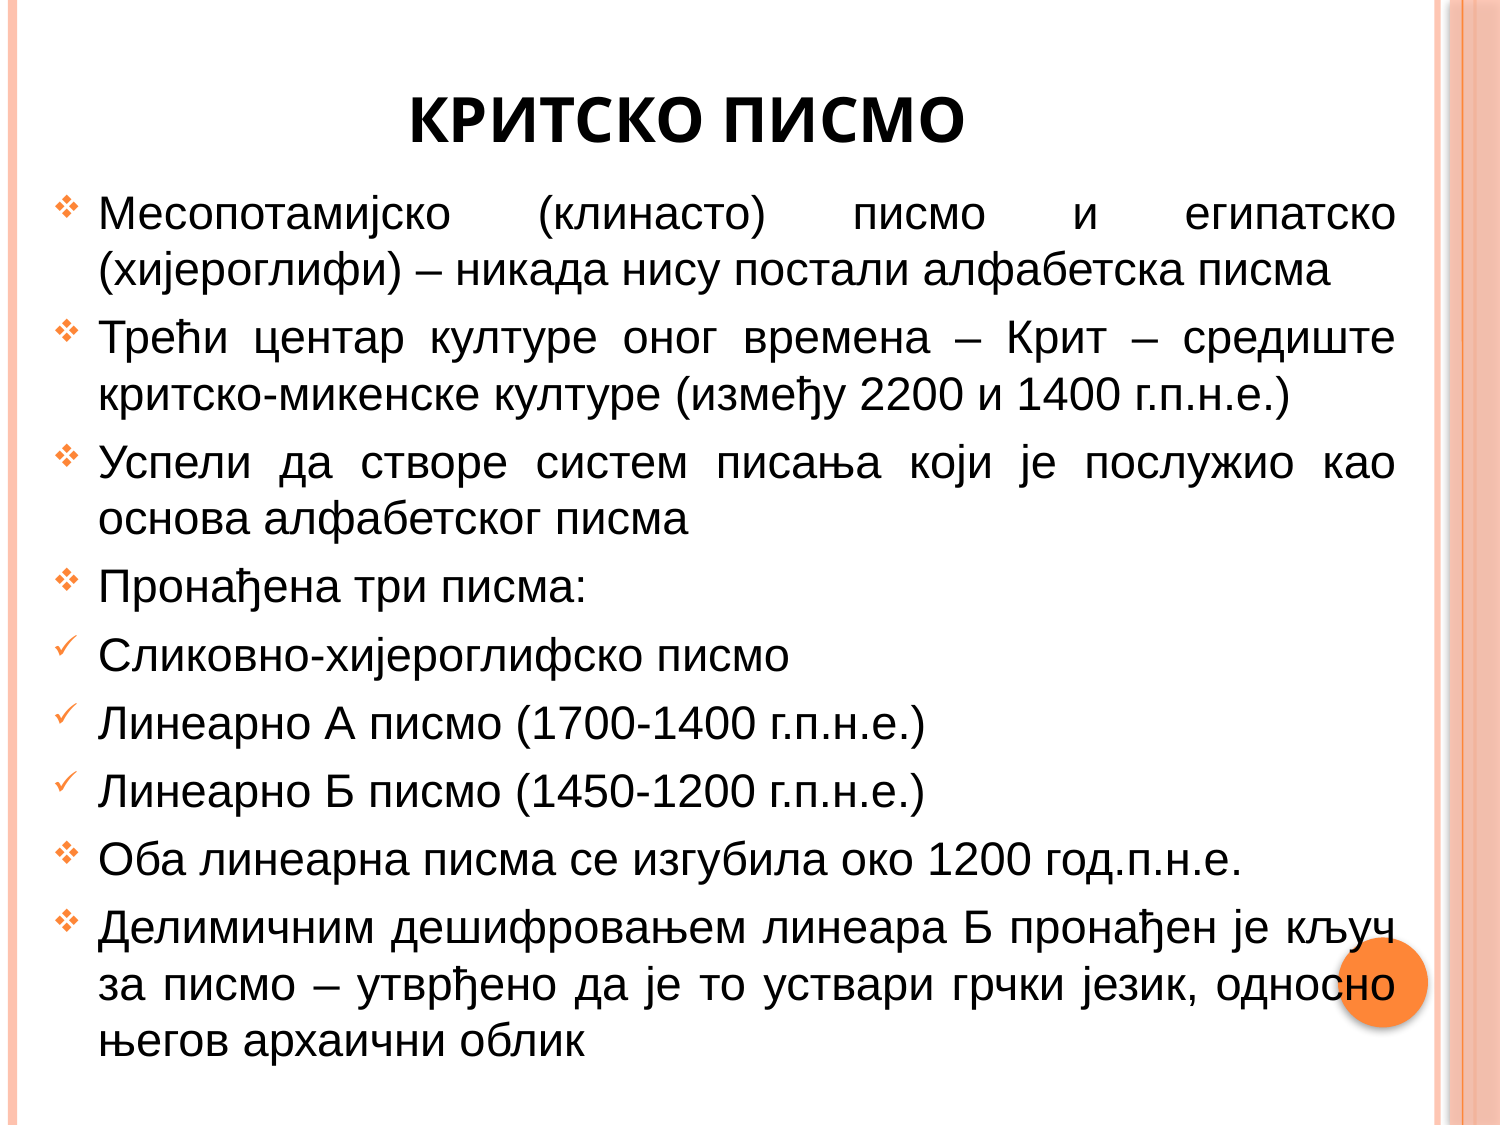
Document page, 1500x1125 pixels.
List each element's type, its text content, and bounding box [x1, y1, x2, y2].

list Месопотамијско (клинасто) писмо и египатско (хијероглифи) – никада нису постали алфабетска писма Трећи центар културе оног времена – Крит – средиште критско-микенске културе (између 2200 и 1400 г.п.н.е.) Успели да створе систем писања који је послужио као основа алфабетског писма Пронађена три писма: Сликовно-хијероглифско писмо Линеарно А писмо (1700-1400 г.п.н.е.) Линеарно Б писмо (1450-1200 г.п.н.е.) Оба линеарна писма се изгубила око 1200 год.п.н.е. Делимичним дешифровањем линеара Б пронађен је кључ за писмо – утврђено да је то уствари грчки језик, односно његов архаични облик [37, 174, 1413, 1088]
title КРИТСКО ПИСМО [75, 45, 1300, 163]
